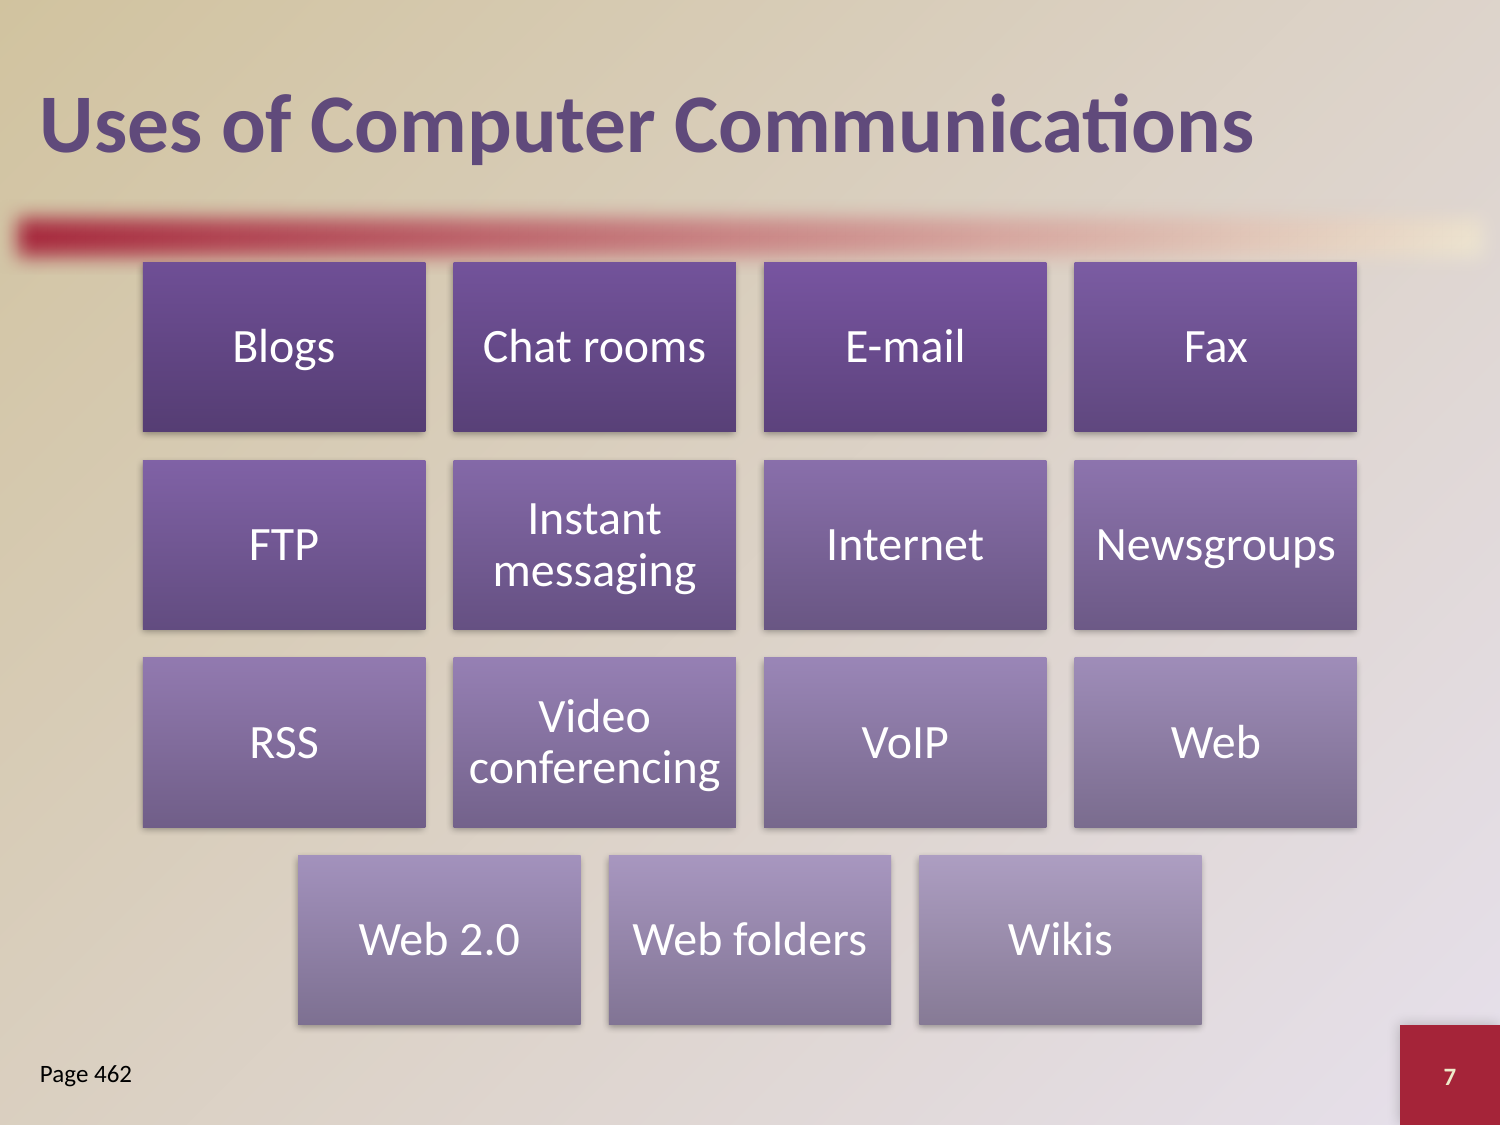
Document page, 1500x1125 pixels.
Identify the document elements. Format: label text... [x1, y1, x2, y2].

title Uses of Computer Communications [24, 24, 1475, 213]
list Page 462 [24, 1050, 300, 1125]
slide_number 7 [1400, 1033, 1500, 1125]
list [0, 262, 1500, 1026]
